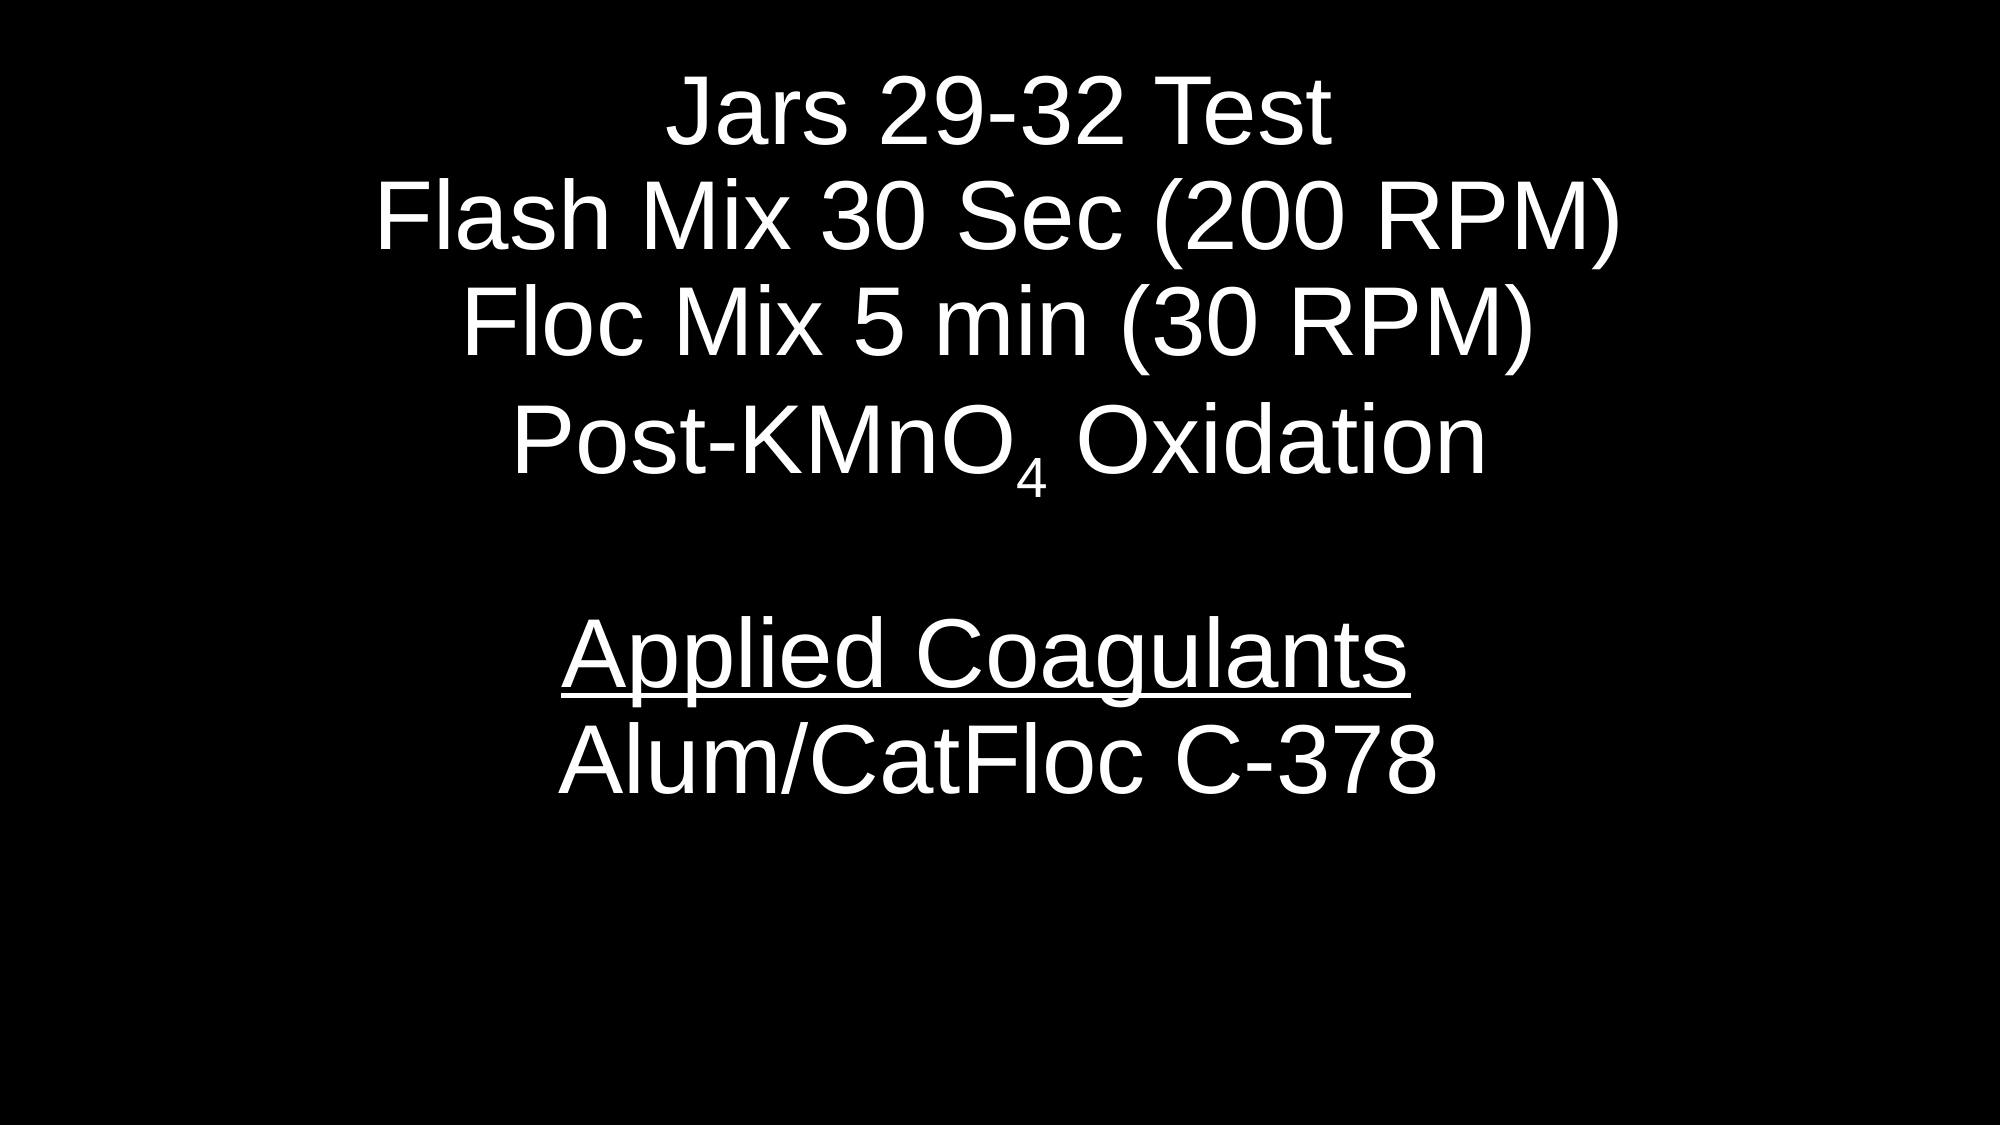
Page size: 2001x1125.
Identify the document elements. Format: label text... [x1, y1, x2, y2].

title Jars 29-32 Test Flash Mix 30 Sec (200 RPM) Floc Mix 5 min (30 RPM) Post-KMnO4 Oxidation Applied Coagulants Alum/CatFloc C-378 [249, 43, 1750, 1046]
